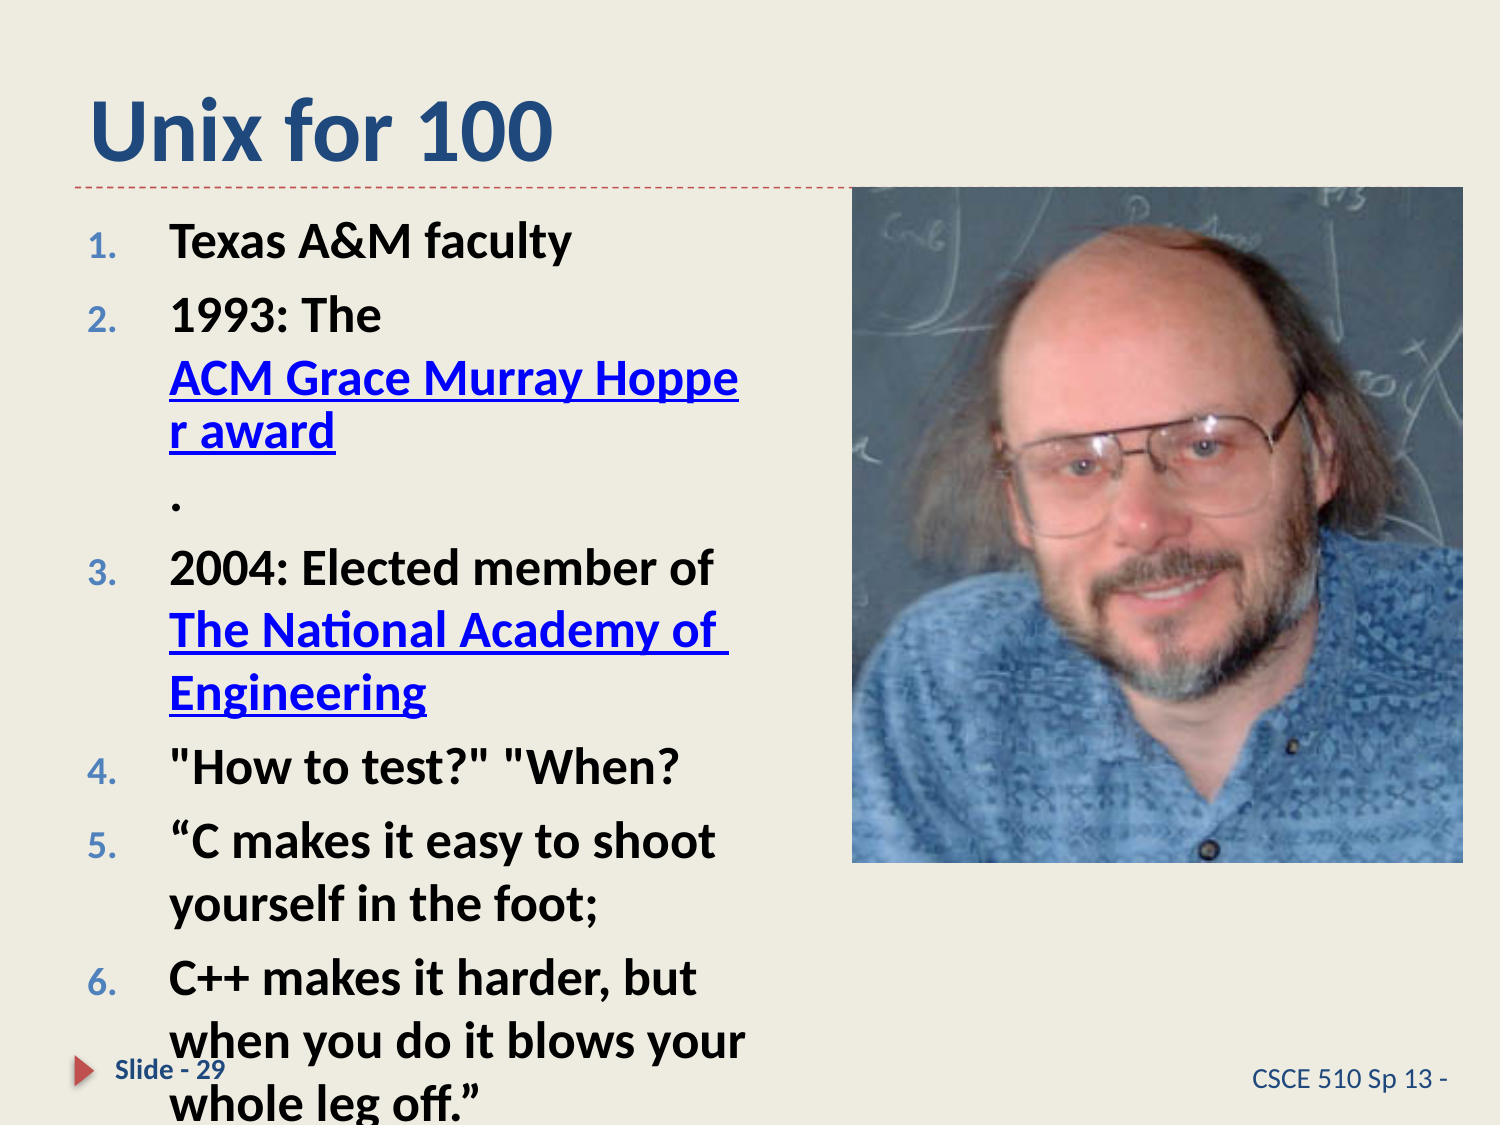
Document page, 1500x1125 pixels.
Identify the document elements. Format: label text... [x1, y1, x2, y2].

slide_number Slide - 29 [100, 1042, 426, 1103]
title Unix for 100 [75, 24, 1425, 188]
slide_number CSCE 510 Sp 13 - [1237, 1052, 1488, 1113]
picture [851, 187, 1463, 863]
list Texas A&M faculty 1993: The ACM Grace Murray Hopper award. 2004: Elected member of The National Academy of Engineering "How to test?" "When? “C makes it easy to shoot yourself in the foot; C++ makes it harder, but when you do it blows your whole leg off.” [72, 125, 773, 1100]
